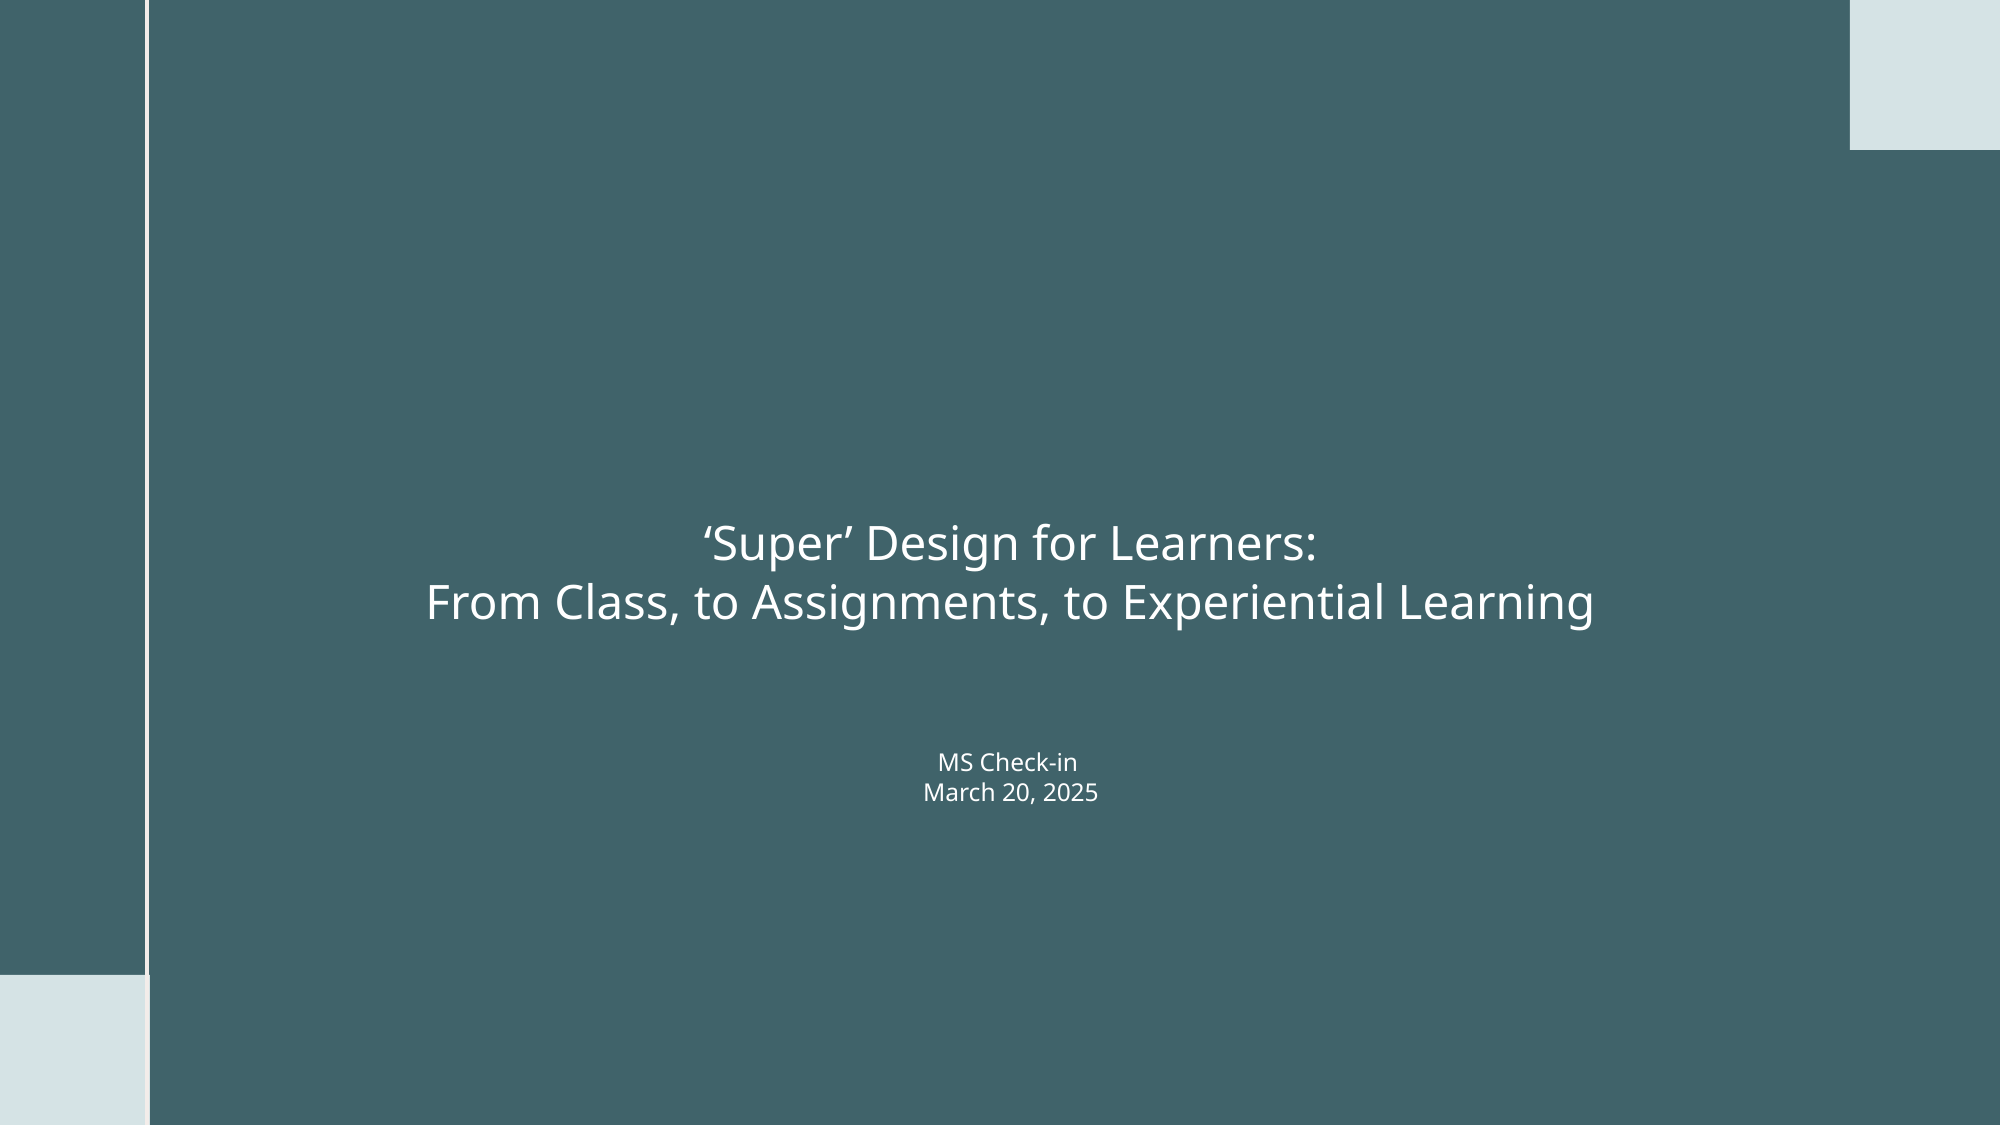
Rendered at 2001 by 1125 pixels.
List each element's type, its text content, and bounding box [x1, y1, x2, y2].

title ‘Super’ Design for Learners: From Class, to Assignments, to Experiential Learning MS Check-in March 20, 2025 [216, 265, 1807, 816]
